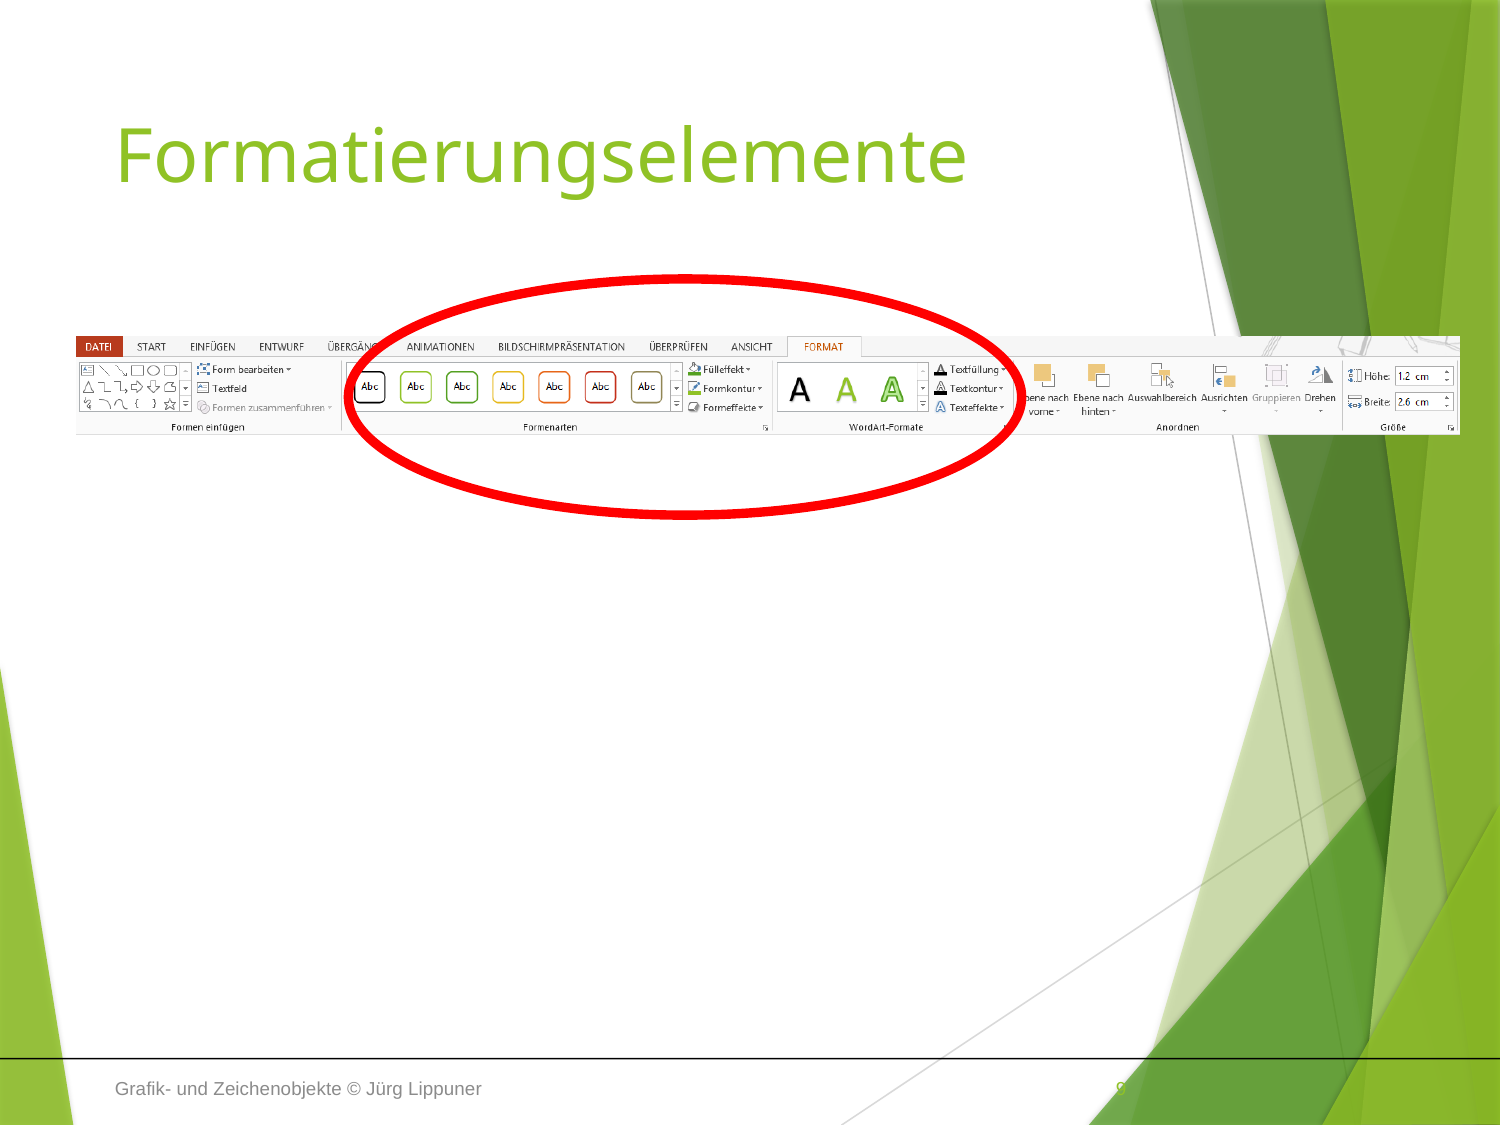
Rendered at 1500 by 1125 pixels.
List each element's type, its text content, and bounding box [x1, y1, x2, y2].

text_box [373, 444, 997, 517]
slide_number 9 [1057, 1057, 1142, 1118]
title Formatierungselemente [99, 99, 1142, 317]
picture [76, 336, 1460, 436]
footer Grafik- und Zeichenobjekte © Jürg Lippuner [99, 1057, 859, 1118]
text_box [395, 277, 975, 335]
